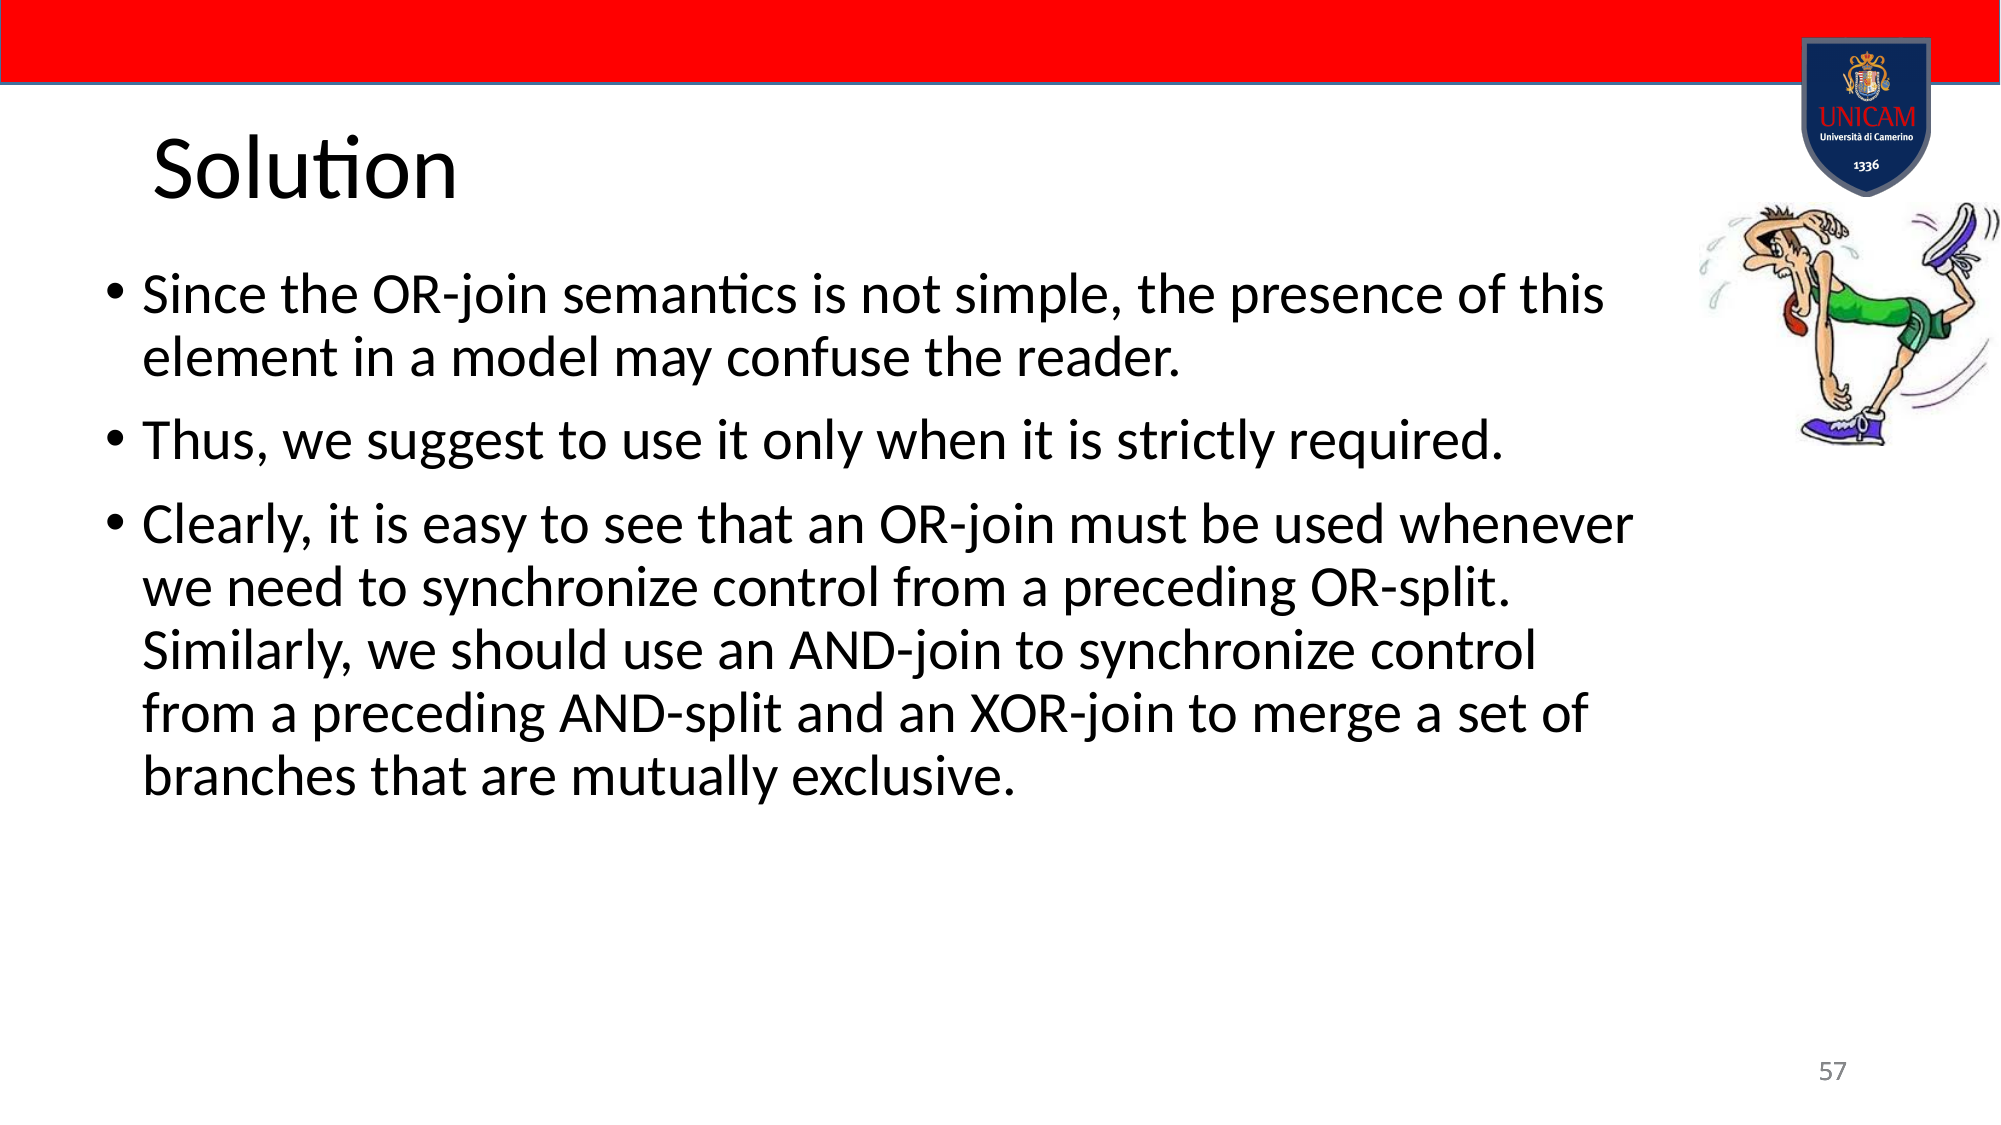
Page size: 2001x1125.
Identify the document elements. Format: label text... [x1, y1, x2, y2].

picture [1801, 36, 1931, 197]
slide_number 57 [1412, 1042, 1863, 1103]
picture [1699, 202, 2000, 447]
list Since the OR-join semantics is not simple, the presence of this element in a model may confuse the reader. Thus, we suggest to use it only when it is strictly required. Clearly, it is easy to see that an OR-join must be used whenever we need to synchronize control from a preceding OR-split. Similarly, we should use an AND-join to synchronize control from a preceding AND-split and an XOR-join to merge a set of branches that are mutually exclusive. [90, 255, 1675, 1066]
title Solution [137, 59, 1863, 278]
